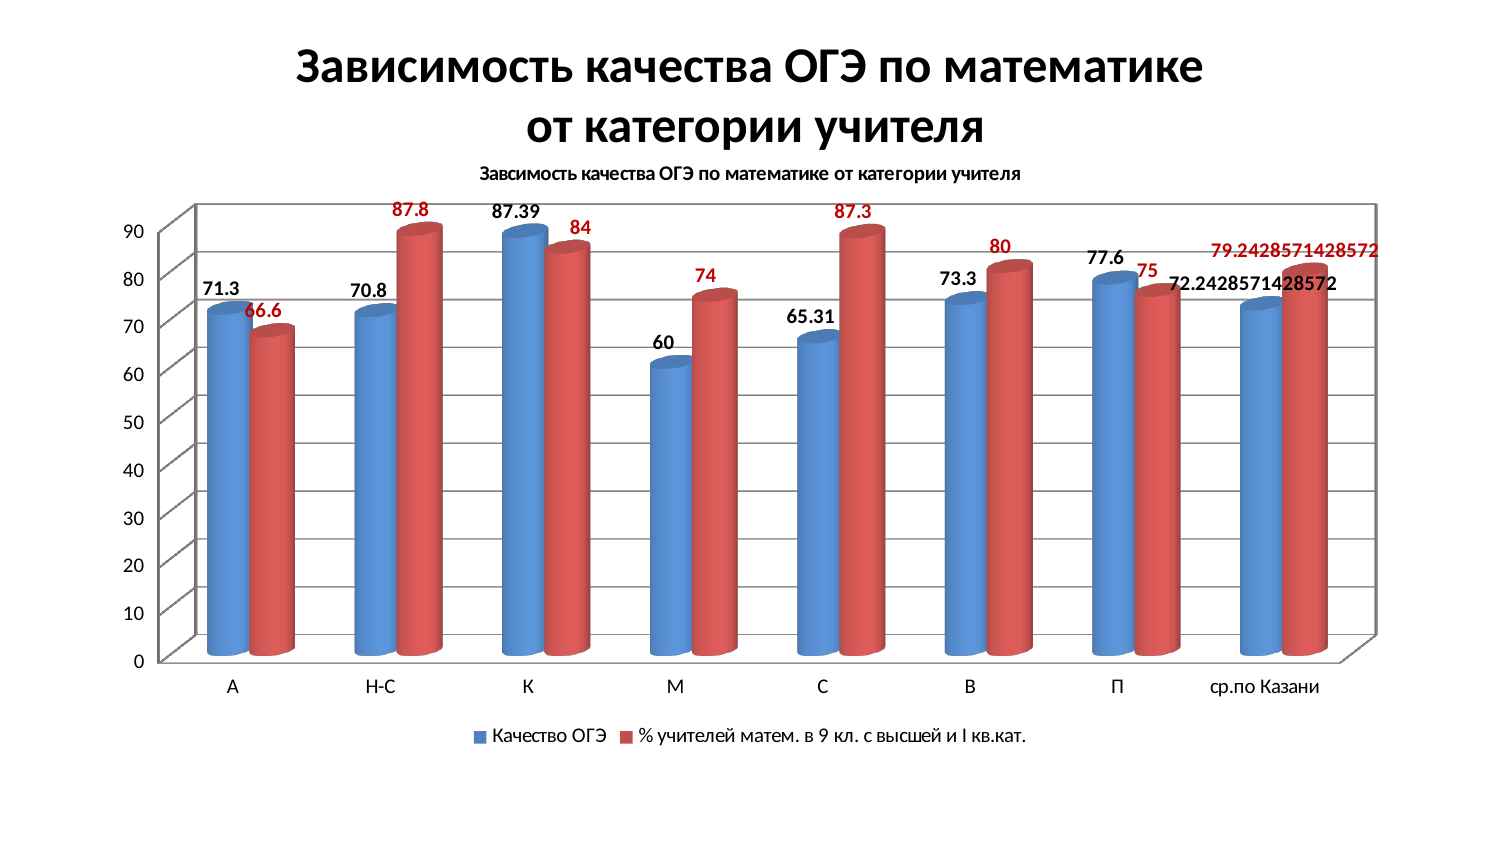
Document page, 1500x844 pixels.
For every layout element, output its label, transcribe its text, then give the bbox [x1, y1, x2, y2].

title Зависимость качества ОГЭ по математике от категории учителя [74, 33, 1426, 138]
chart [74, 138, 1426, 754]
